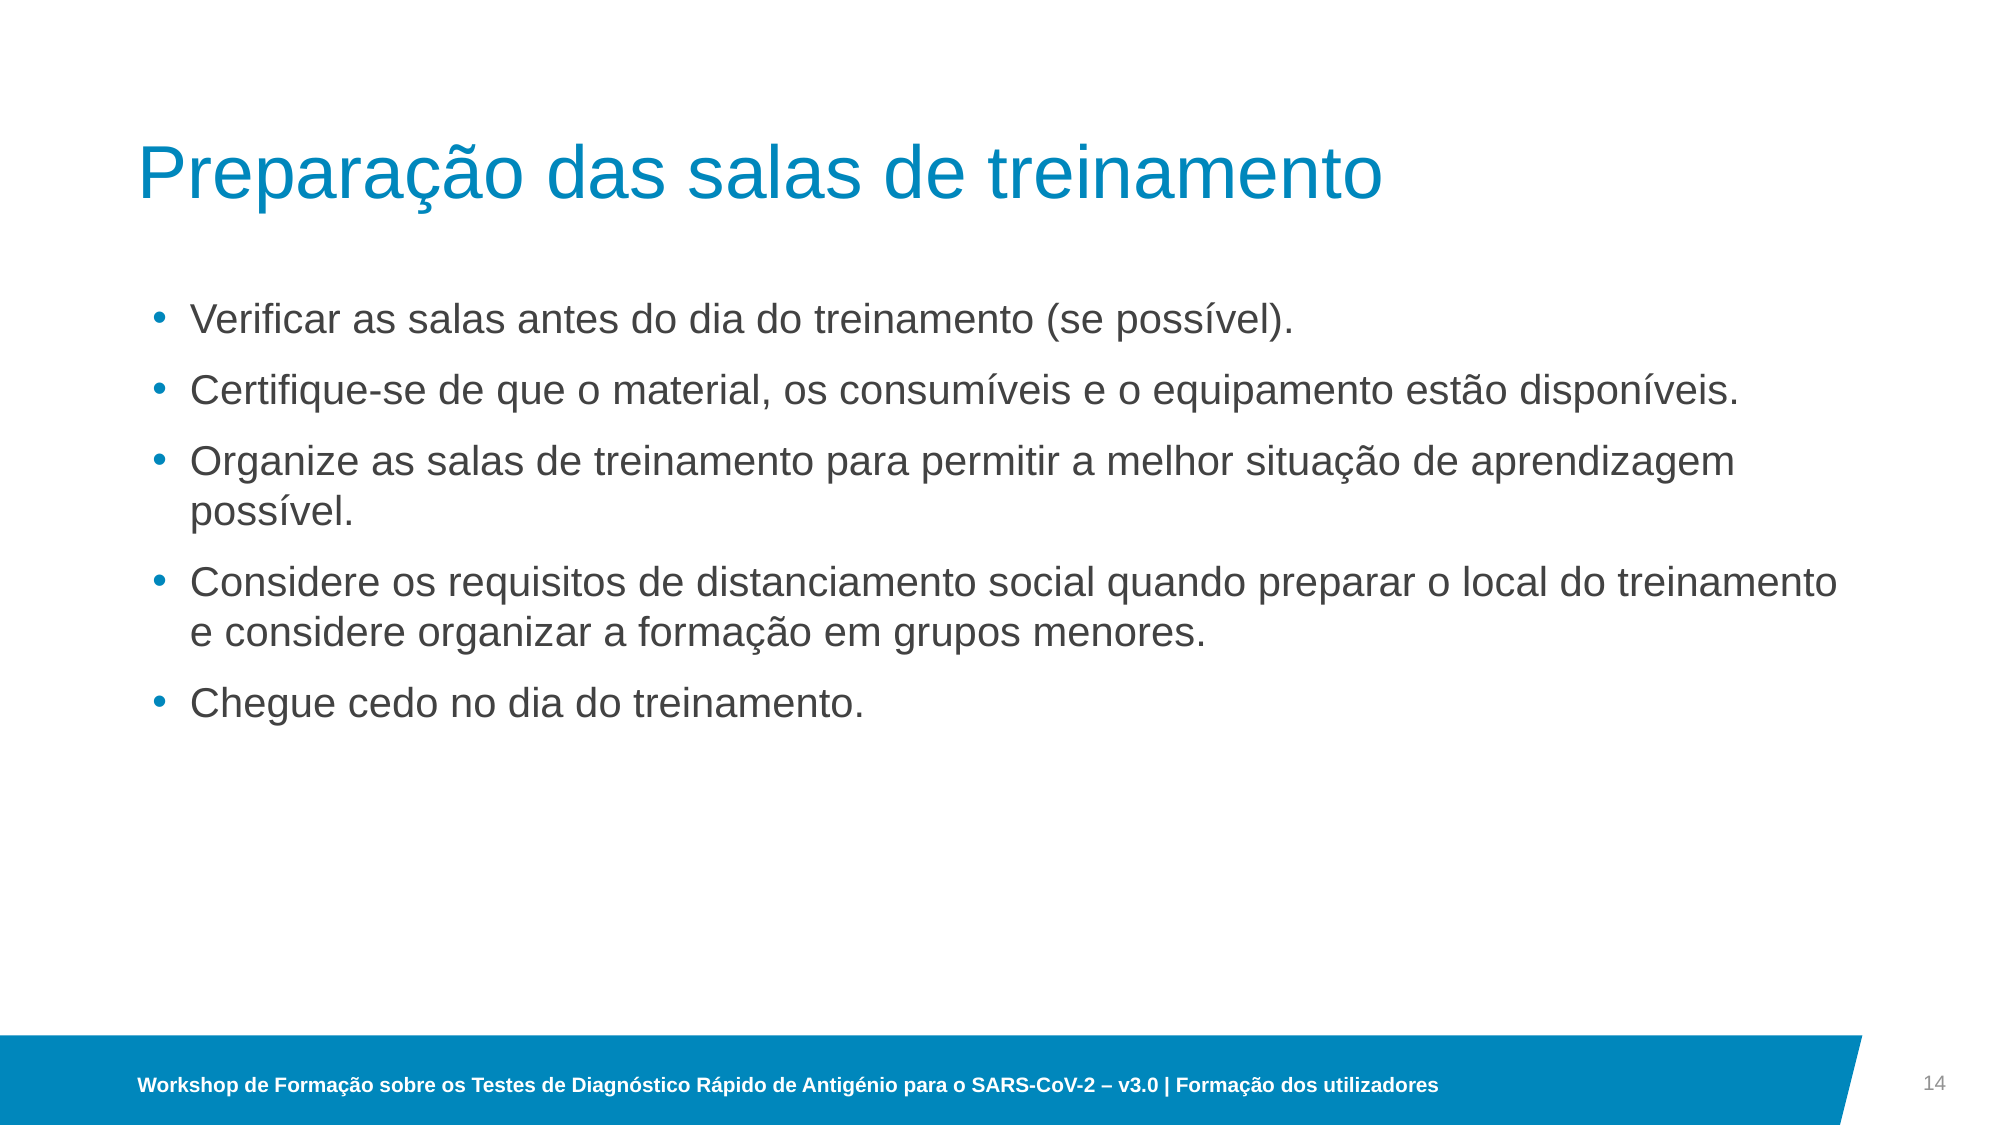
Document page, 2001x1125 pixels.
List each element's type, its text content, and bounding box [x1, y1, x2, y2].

title Preparação das salas de treinamento [137, 59, 1863, 215]
slide_number 14 [1862, 1035, 1947, 1125]
list Verificar as salas antes do dia do treinamento (se possível). Certifique-se de que o material, os consumíveis e o equipamento estão disponíveis. Organize as salas de treinamento para permitir a melhor situação de aprendizagem possível. Considere os requisitos de distanciamento social quando preparar o local do treinamento e considere organizar a formação em grupos menores. Chegue cedo no dia do treinamento. [137, 284, 1863, 1014]
footer Workshop de Formação sobre os Testes de Diagnóstico Rápido de Antigénio para o SARS-CoV-2 – v3.0 | Formação dos utilizadores [137, 1042, 1600, 1125]
